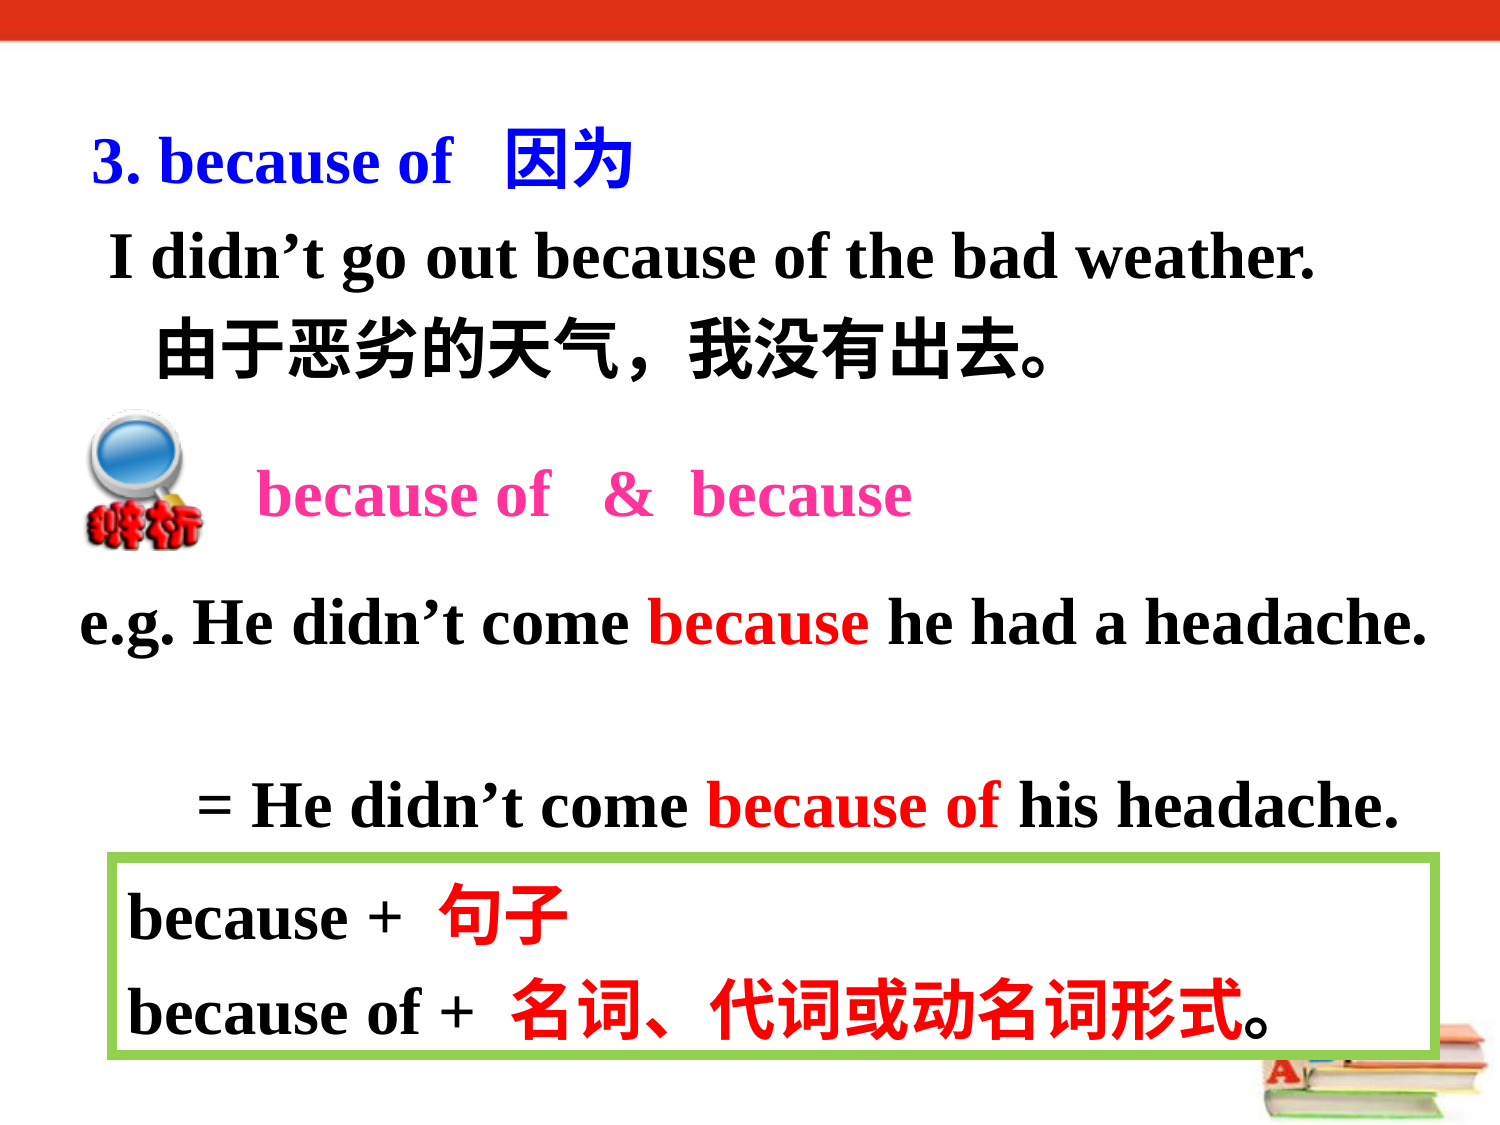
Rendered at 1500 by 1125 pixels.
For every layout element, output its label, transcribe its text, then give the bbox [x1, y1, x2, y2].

text_box e.g. He didn’t come because he had a headache. = He didn’t come because of his headache. 他没来因为他头痛。 [64, 562, 1459, 943]
picture [0, 0, 1500, 1125]
text_box because + 句子 because of + 名词、代词或动名词形式。 [112, 857, 1436, 1055]
text_box because of & because [242, 434, 987, 538]
text_box 3. because of 因为 I didn’t go out because of the bad weather. 由于恶劣的天气，我没有出去。 [76, 101, 1471, 489]
